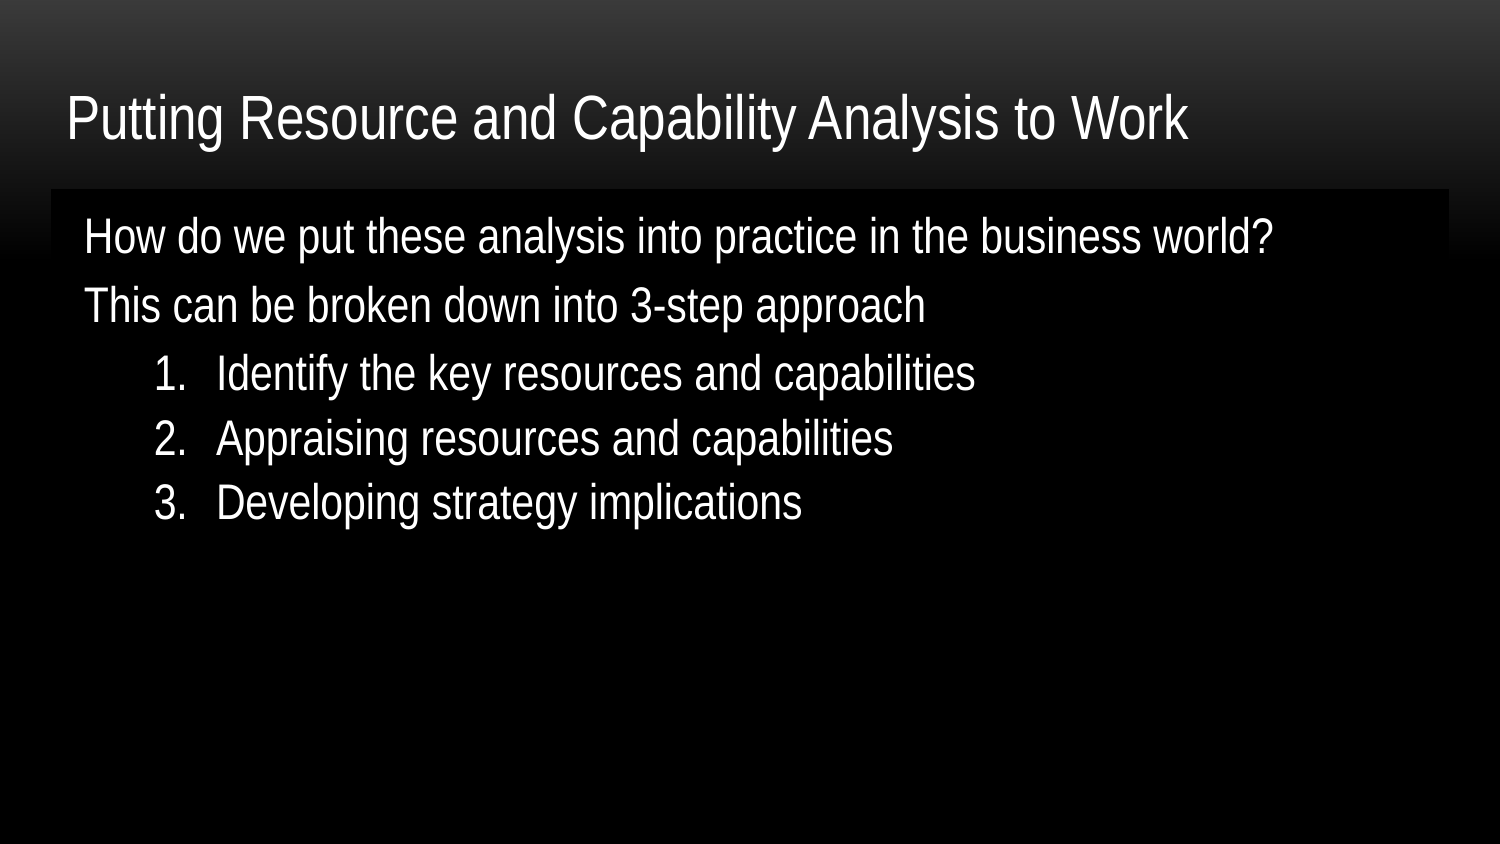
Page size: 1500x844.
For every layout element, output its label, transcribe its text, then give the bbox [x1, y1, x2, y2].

picture [0, 0, 1500, 844]
list How do we put these analysis into practice in the business world? This can be broken down into 3-step approach Identify the key resources and capabilities Appraising resources and capabilities Developing strategy implications [51, 189, 1449, 750]
title Putting Resource and Capability Analysis to Work [51, 72, 1449, 167]
